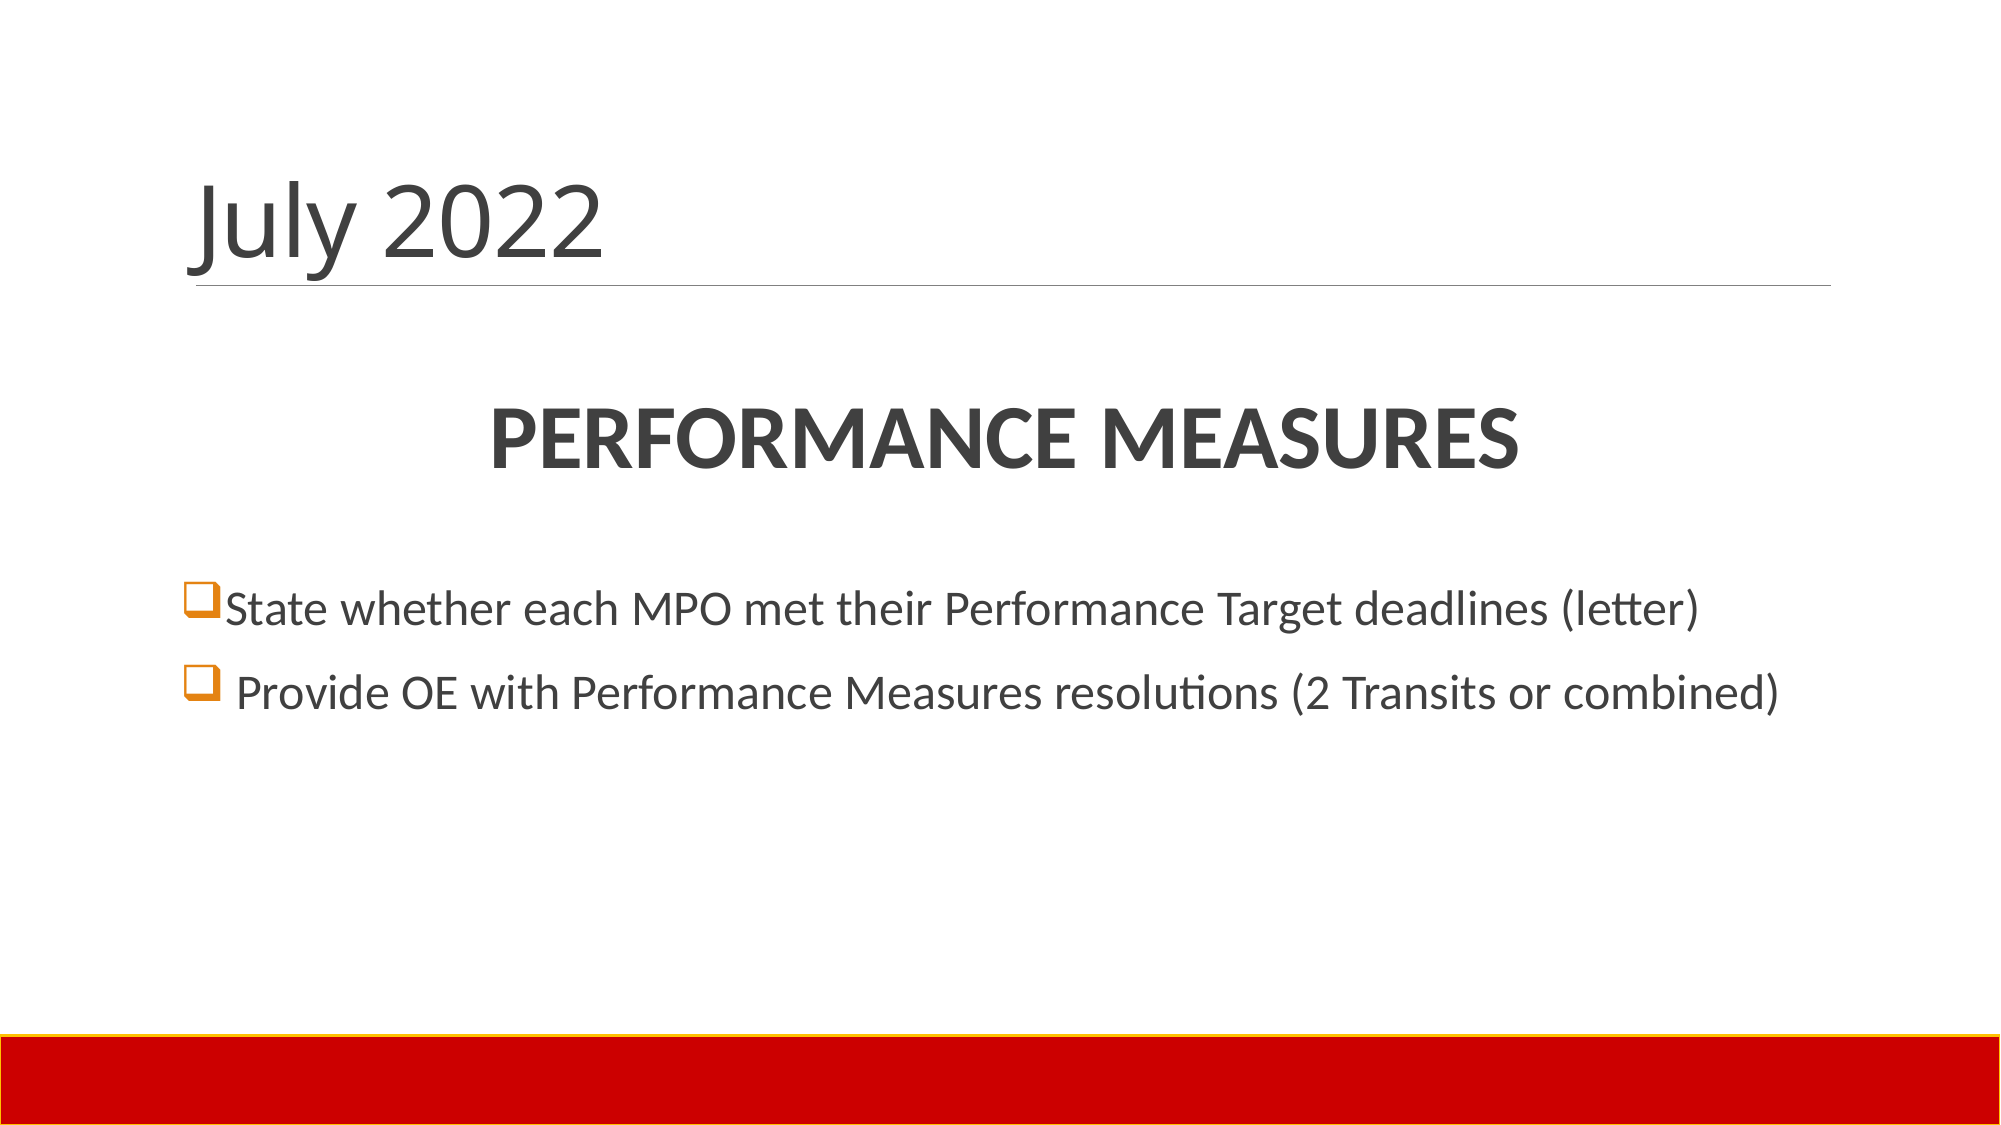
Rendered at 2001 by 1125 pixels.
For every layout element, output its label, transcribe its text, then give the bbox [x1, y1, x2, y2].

text_box [0, 1034, 2000, 1125]
list PERFORMANCE MEASURES State whether each MPO met their Performance Target deadlines (letter) Provide OE with Performance Measures resolutions (2 Transits or combined) [180, 302, 1830, 963]
title July 2022 [180, 47, 1830, 285]
